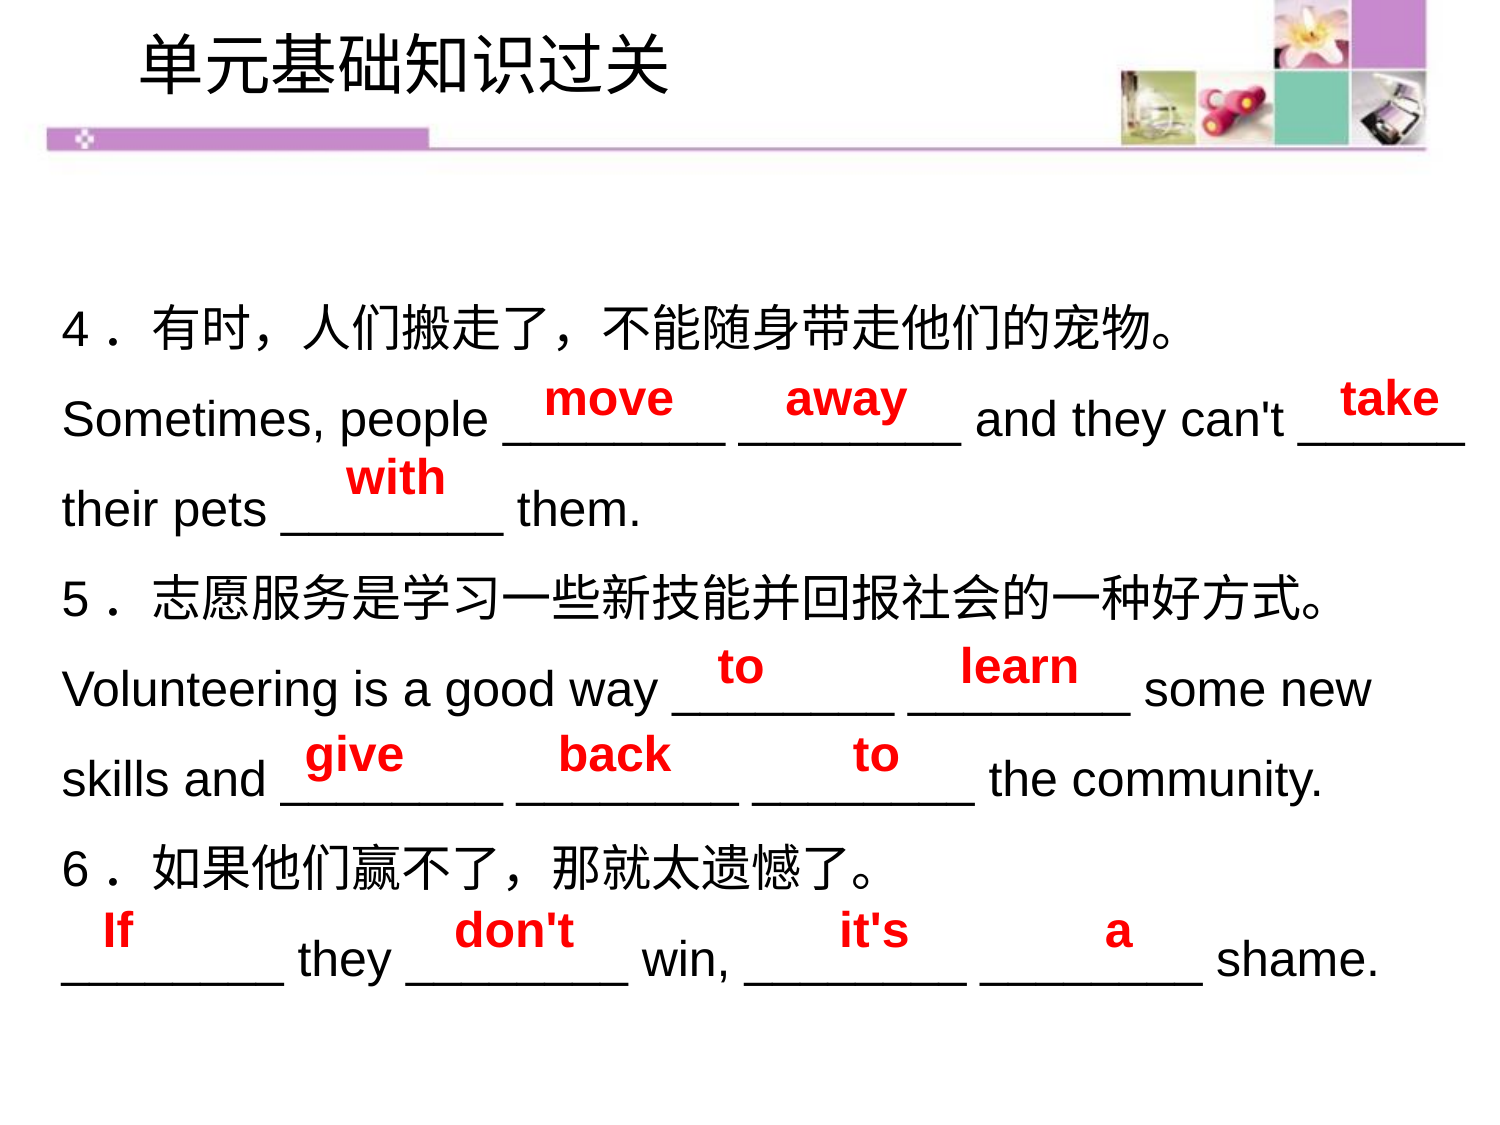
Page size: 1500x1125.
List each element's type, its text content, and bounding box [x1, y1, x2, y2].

text_box 4．有时，人们搬走了，不能随身带走他们的宠物。 Sometimes, people ________ ________ and they can't ______ their pets ________ them. 5．志愿服务是学习一些新技能并回报社会的一种好方式。 Volunteering is a good way ________ ________ some new skills and ________ ________ ________ the community. 6．如果他们赢不了，那就太遗憾了。 ________ they ________ win, ________ ________ shame. [46, 258, 1500, 994]
picture [0, 0, 1500, 1125]
text_box give back to [289, 713, 917, 789]
text_box with [331, 437, 462, 512]
text_box 单元基础知识过关 [122, 15, 860, 110]
text_box move away take [528, 357, 1458, 433]
text_box If don't it's a [87, 890, 1151, 966]
text_box to learn [702, 626, 1096, 702]
